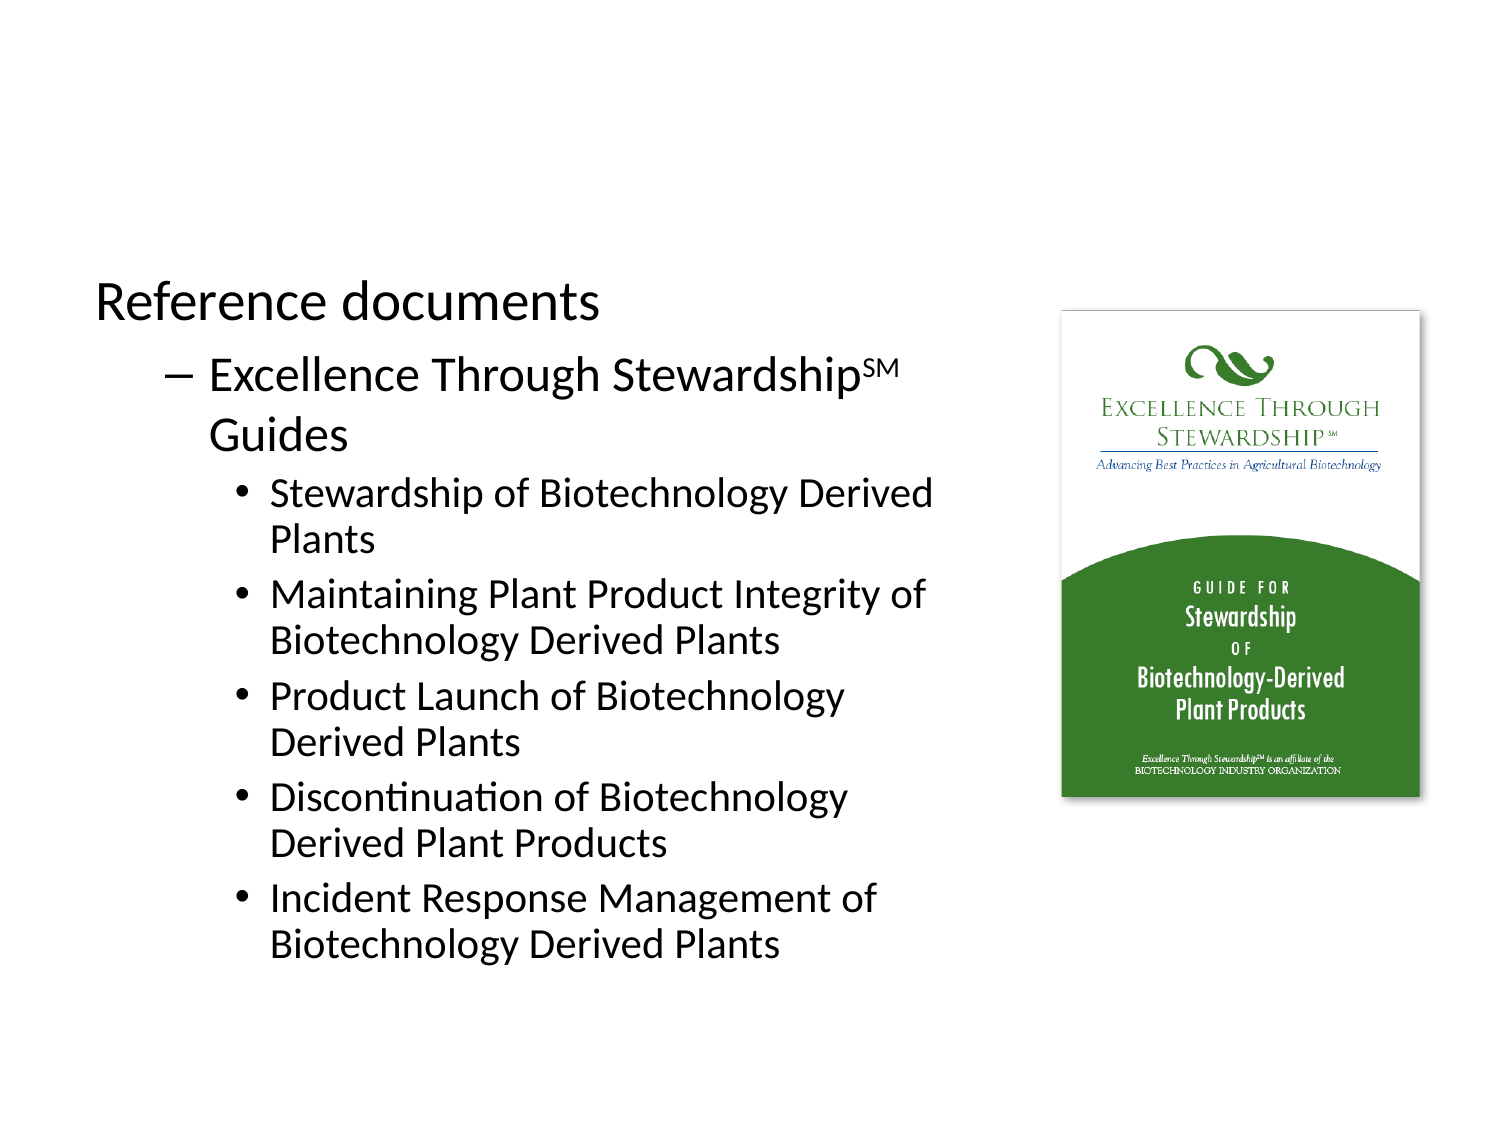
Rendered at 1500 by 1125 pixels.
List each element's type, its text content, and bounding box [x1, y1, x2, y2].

picture [1061, 310, 1420, 797]
list Reference documents Excellence Through StewardshipSM Guides Stewardship of Biotechnology Derived Plants Maintaining Plant Product Integrity of Biotechnology Derived Plants Product Launch of Biotechnology Derived Plants Discontinuation of Biotechnology Derived Plant Products Incident Response Management of Biotechnology Derived Plants [80, 255, 973, 984]
